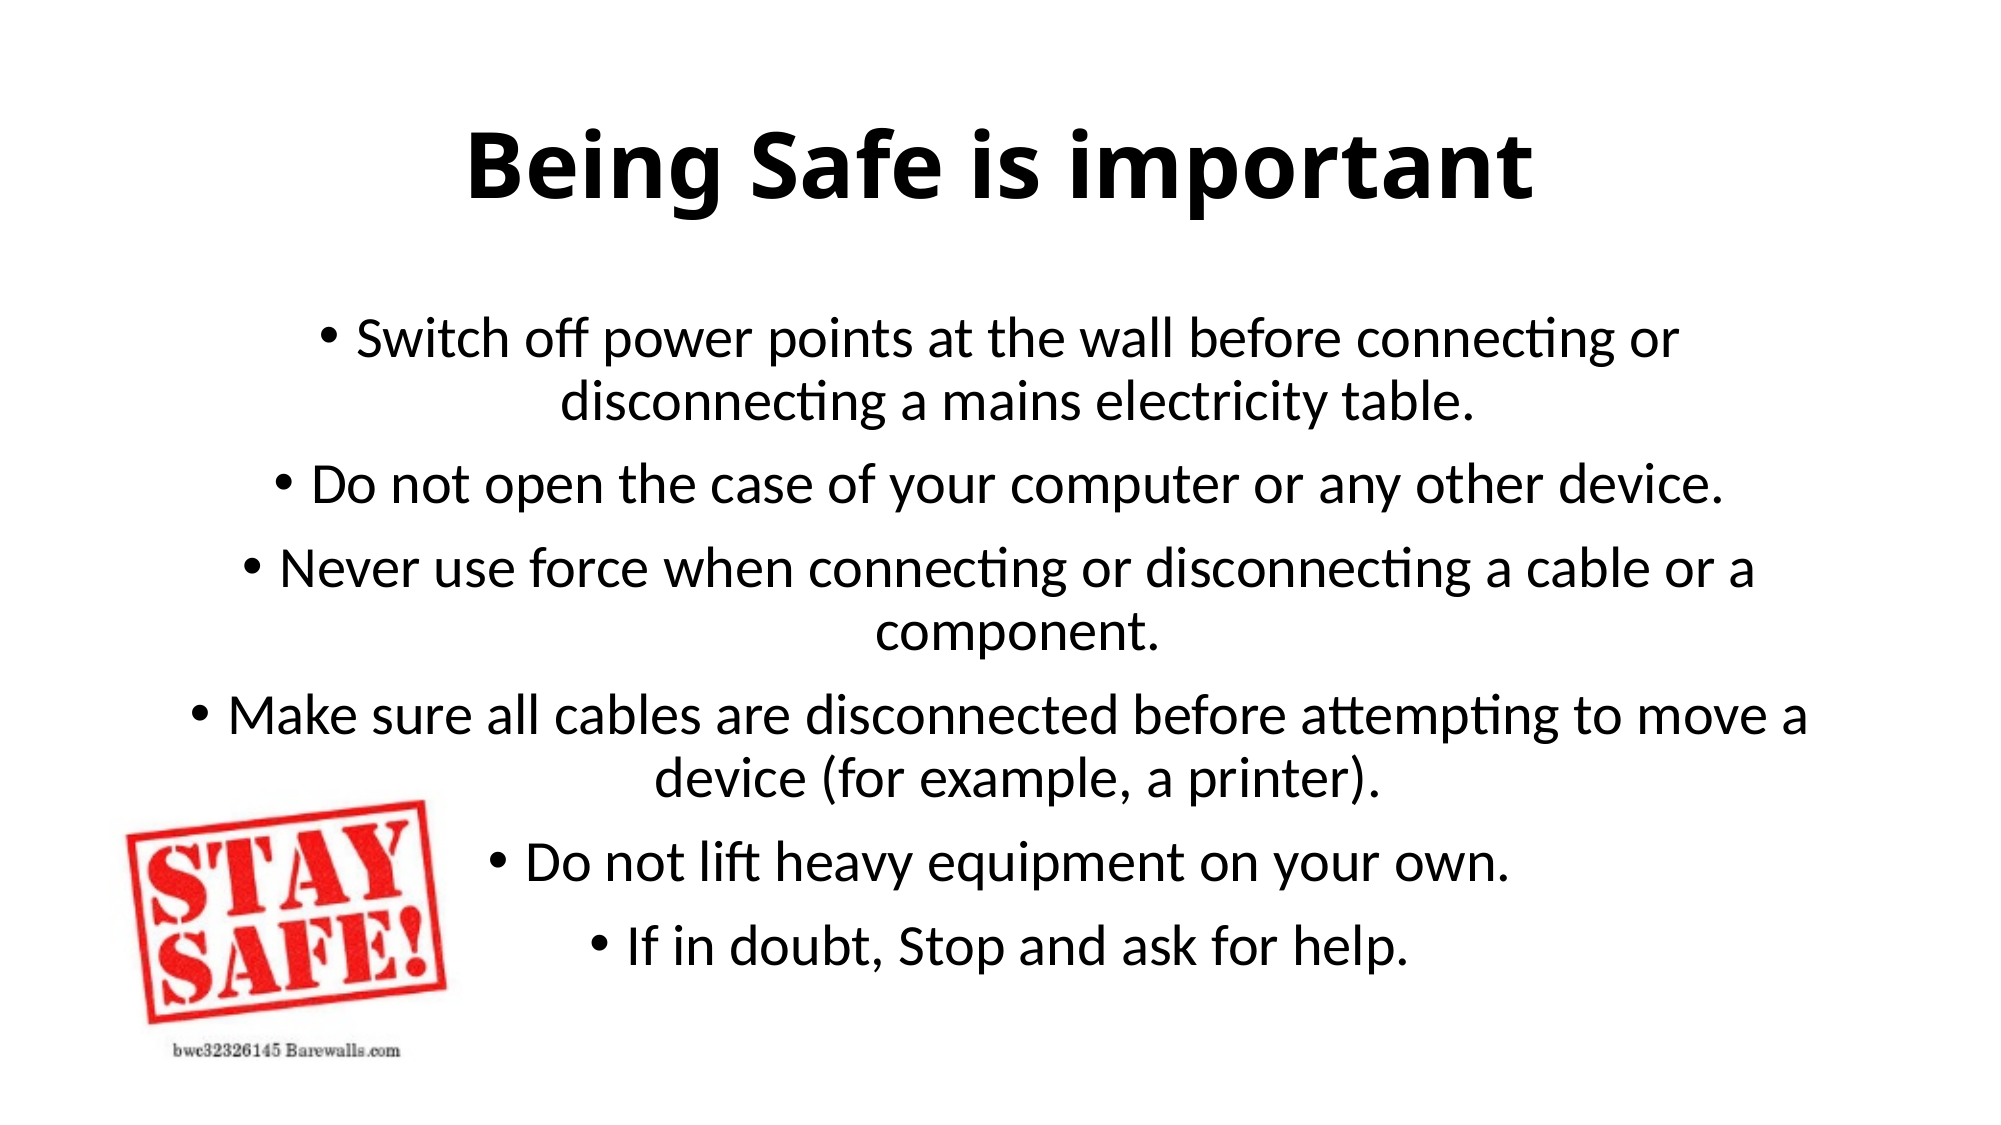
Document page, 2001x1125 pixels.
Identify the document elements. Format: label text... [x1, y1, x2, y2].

list Switch off power points at the wall before connecting or disconnecting a mains electricity table. Do not open the case of your computer or any other device. Never use force when connecting or disconnecting a cable or a component. Make sure all cables are disconnected before attempting to move a device (for example, a printer). Do not lift heavy equipment on your own. If in doubt, Stop and ask for help. [137, 299, 1863, 1014]
title Being Safe is important [137, 59, 1863, 278]
picture [109, 789, 466, 1061]
